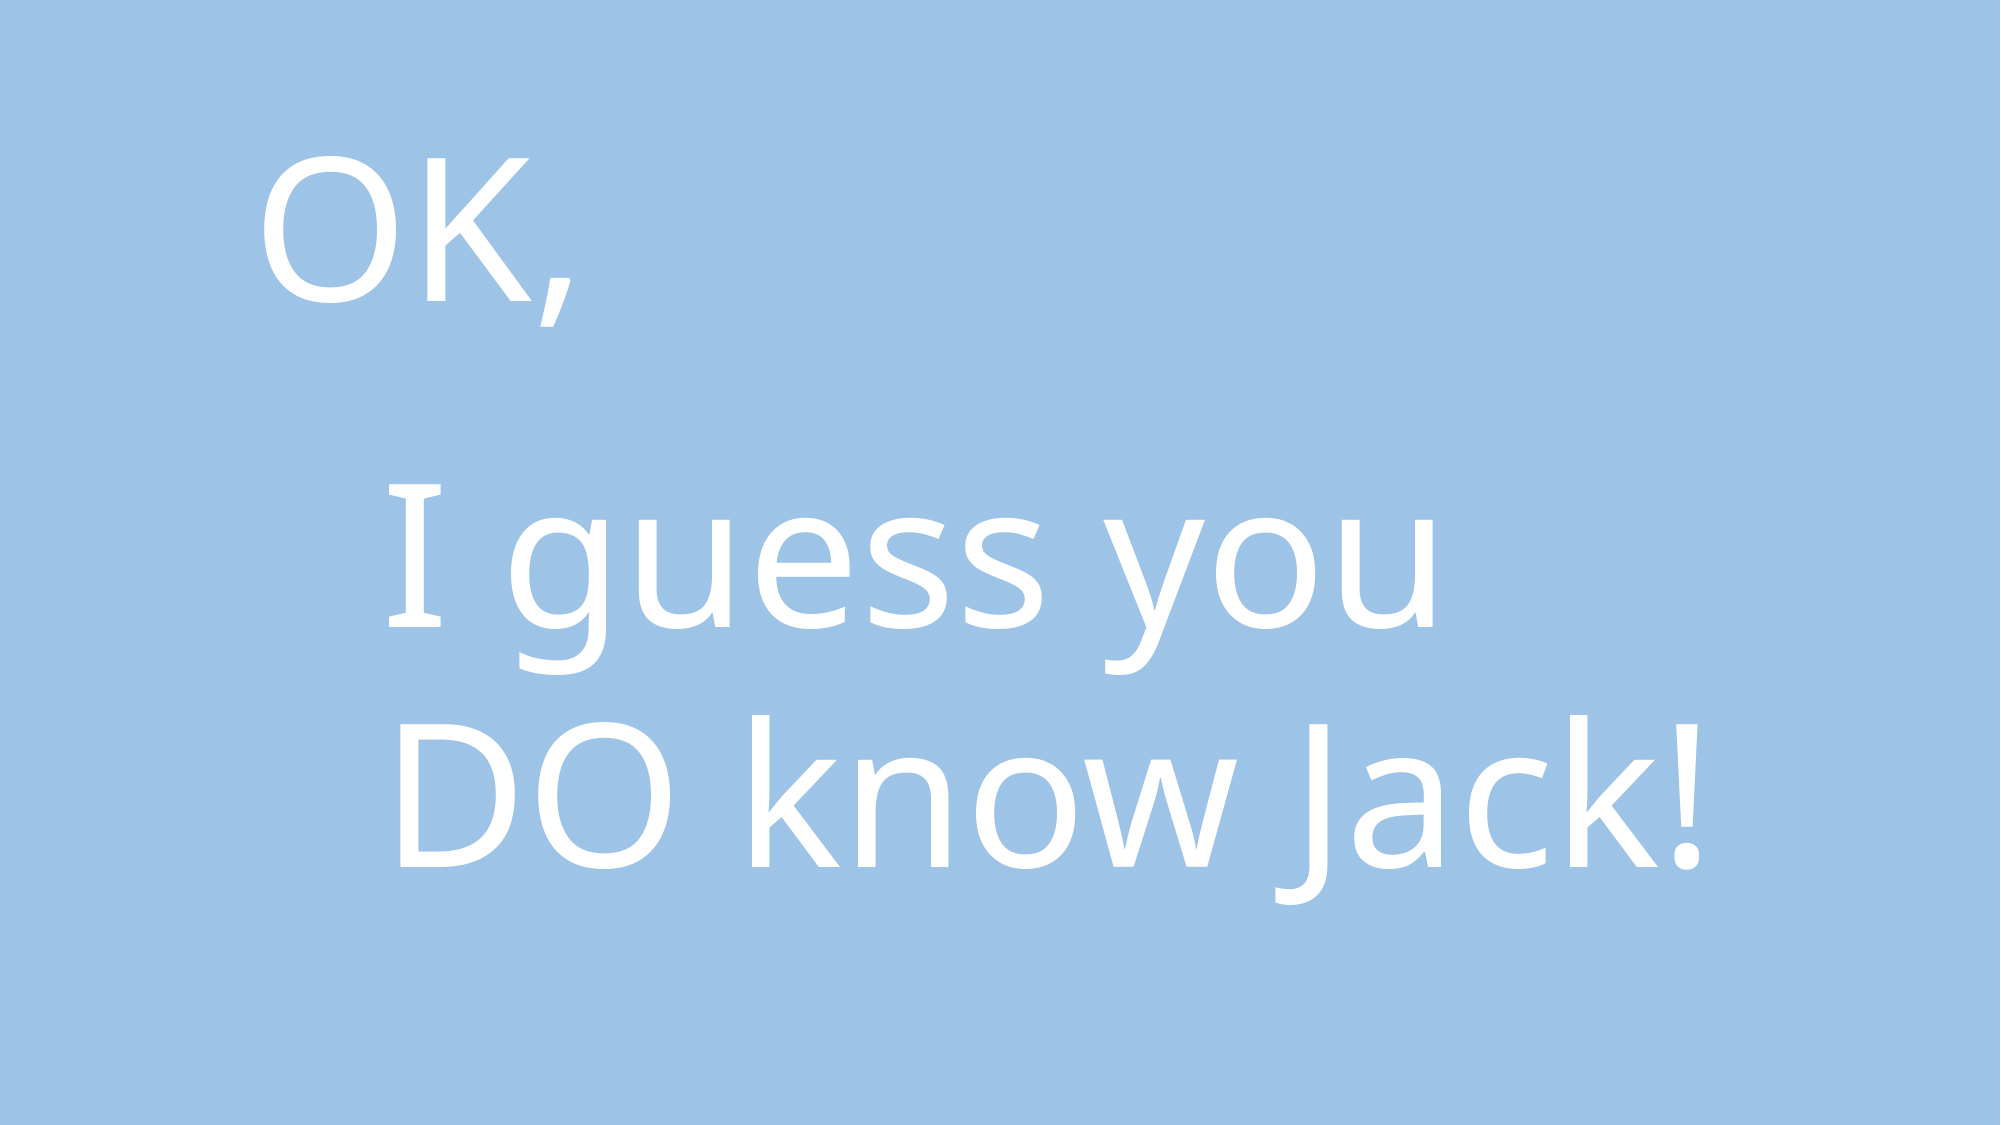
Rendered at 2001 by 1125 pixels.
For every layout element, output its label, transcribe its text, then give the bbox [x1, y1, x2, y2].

text_box OK, [237, 94, 1565, 349]
text_box I guess you DO know Jack! [366, 420, 1770, 916]
